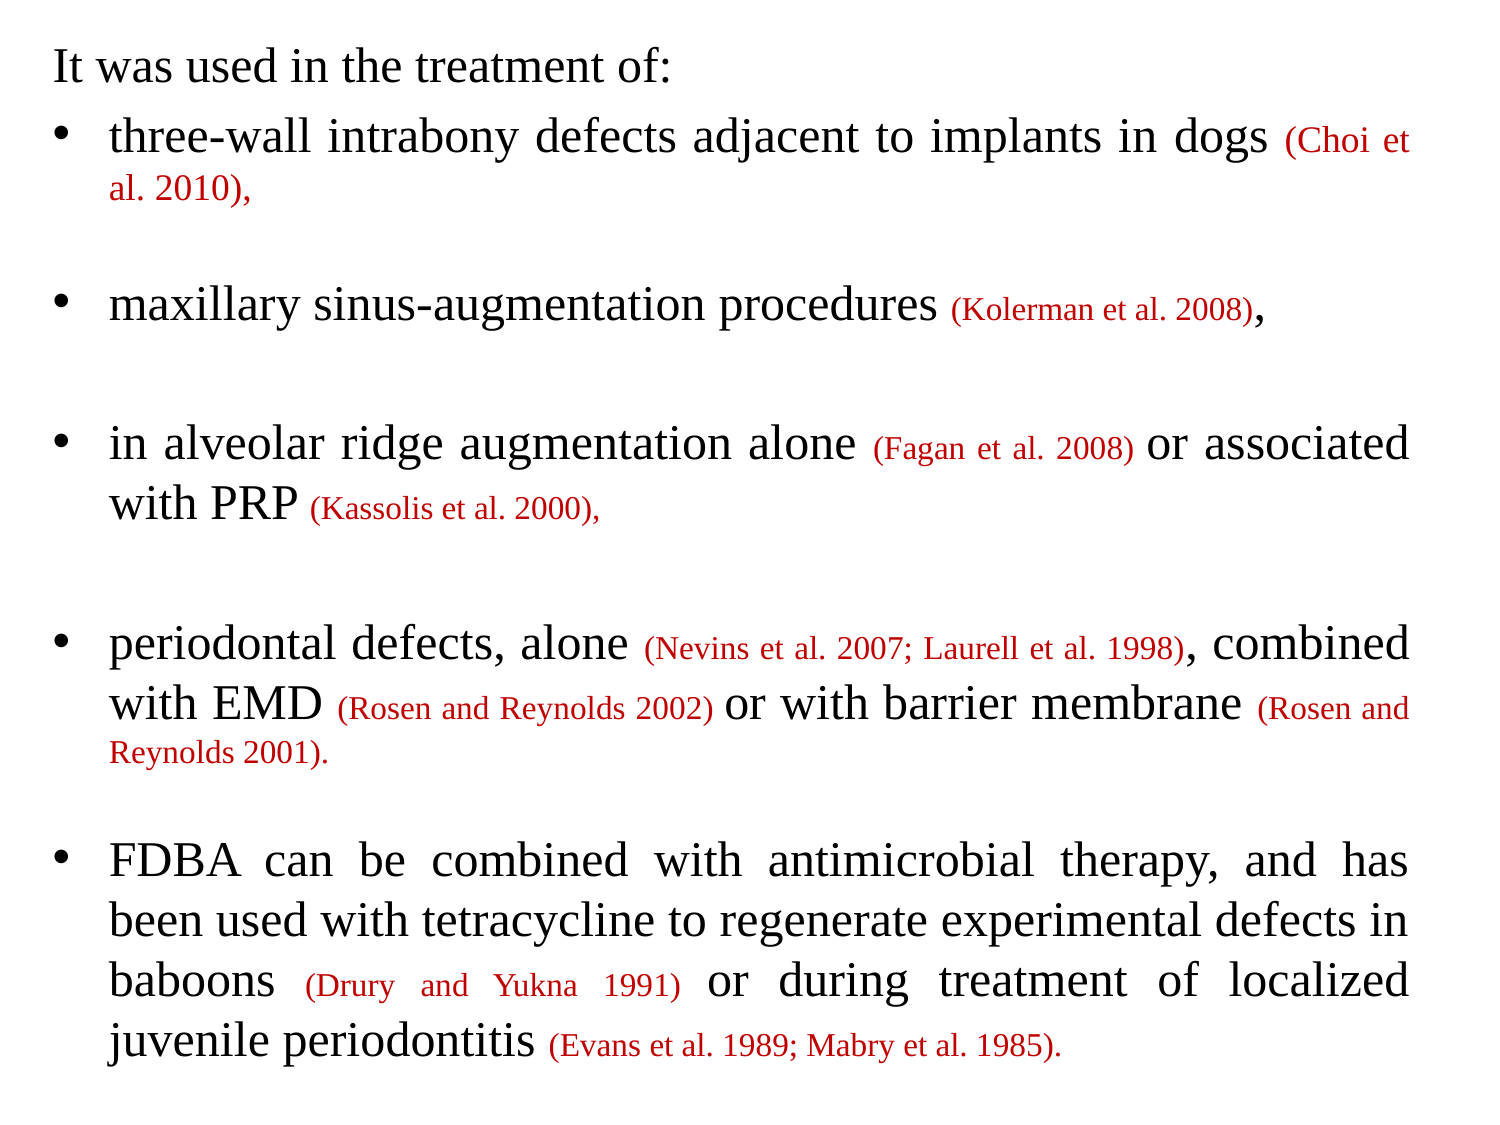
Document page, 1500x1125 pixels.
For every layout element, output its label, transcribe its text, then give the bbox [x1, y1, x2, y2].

list It was used in the treatment of: three-wall intrabony defects adjacent to implants in dogs (Choi et al. 2010), maxillary sinus-augmentation procedures (Kolerman et al. 2008), in alveolar ridge augmentation alone (Fagan et al. 2008) or associated with PRP (Kassolis et al. 2000), periodontal defects, alone (Nevins et al. 2007; Laurell et al. 1998), combined with EMD (Rosen and Reynolds 2002) or with barrier membrane (Rosen and Reynolds 2001). FDBA can be combined with antimicrobial therapy, and has been used with tetracycline to regenerate experimental defects in baboons (Drury and Yukna 1991) or during treatment of localized juvenile periodontitis (Evans et al. 1989; Mabry et al. 1985). [37, 24, 1425, 950]
